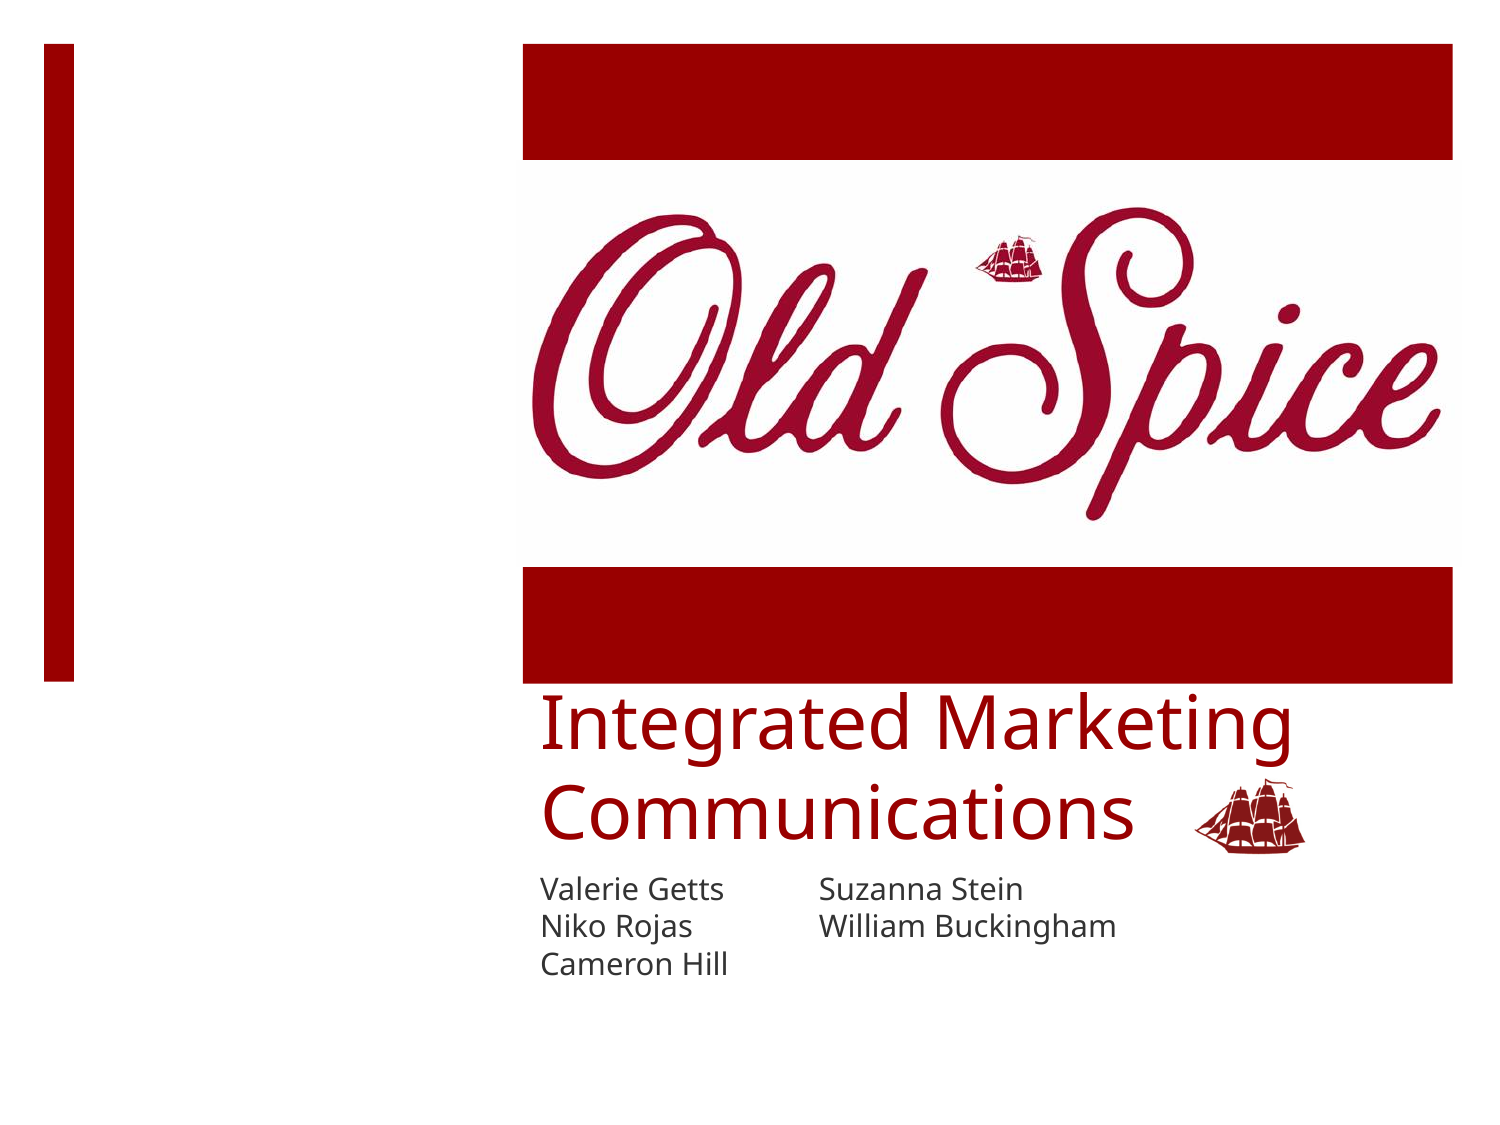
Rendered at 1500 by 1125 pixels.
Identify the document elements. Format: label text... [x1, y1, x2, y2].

title Integrated Marketing Communications [525, 690, 1421, 862]
picture [1184, 768, 1319, 878]
picture [515, 160, 1463, 568]
subtitle Valerie Getts Suzanna Stein Niko Rojas William Buckingham Cameron Hill [525, 862, 1421, 990]
